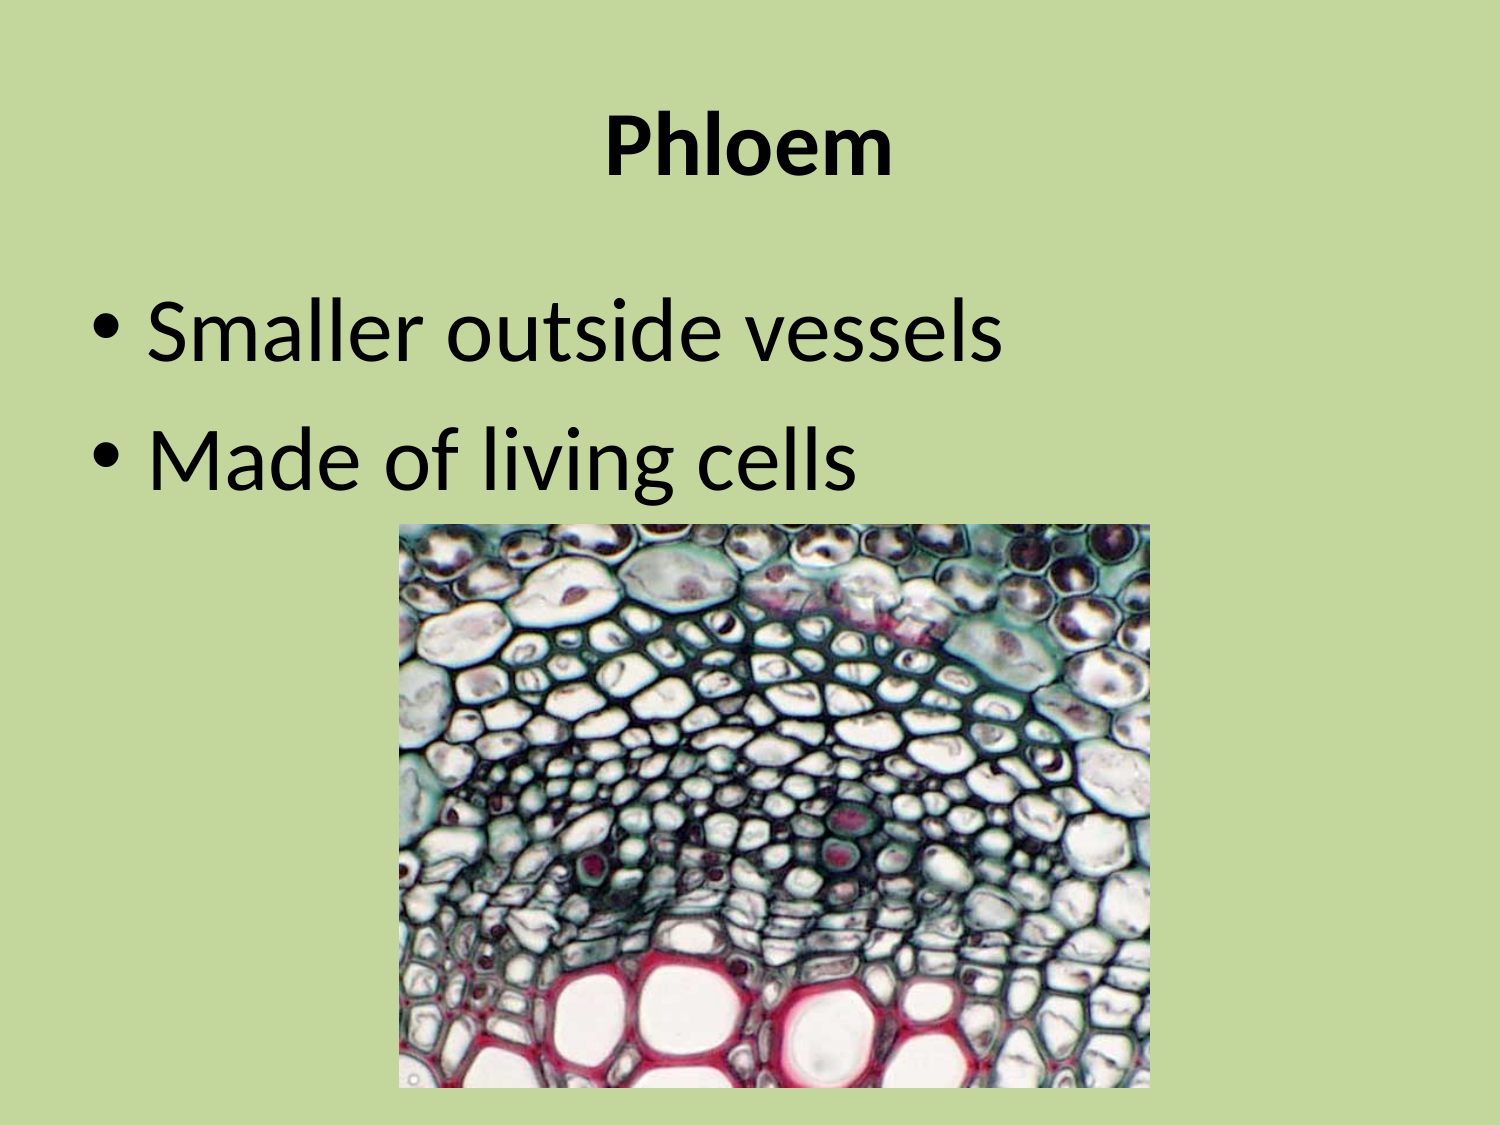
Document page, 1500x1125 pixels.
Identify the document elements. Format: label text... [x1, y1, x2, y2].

picture [399, 524, 1151, 1088]
title Phloem [75, 45, 1425, 233]
list Smaller outside vessels Made of living cells [75, 262, 1425, 1005]
